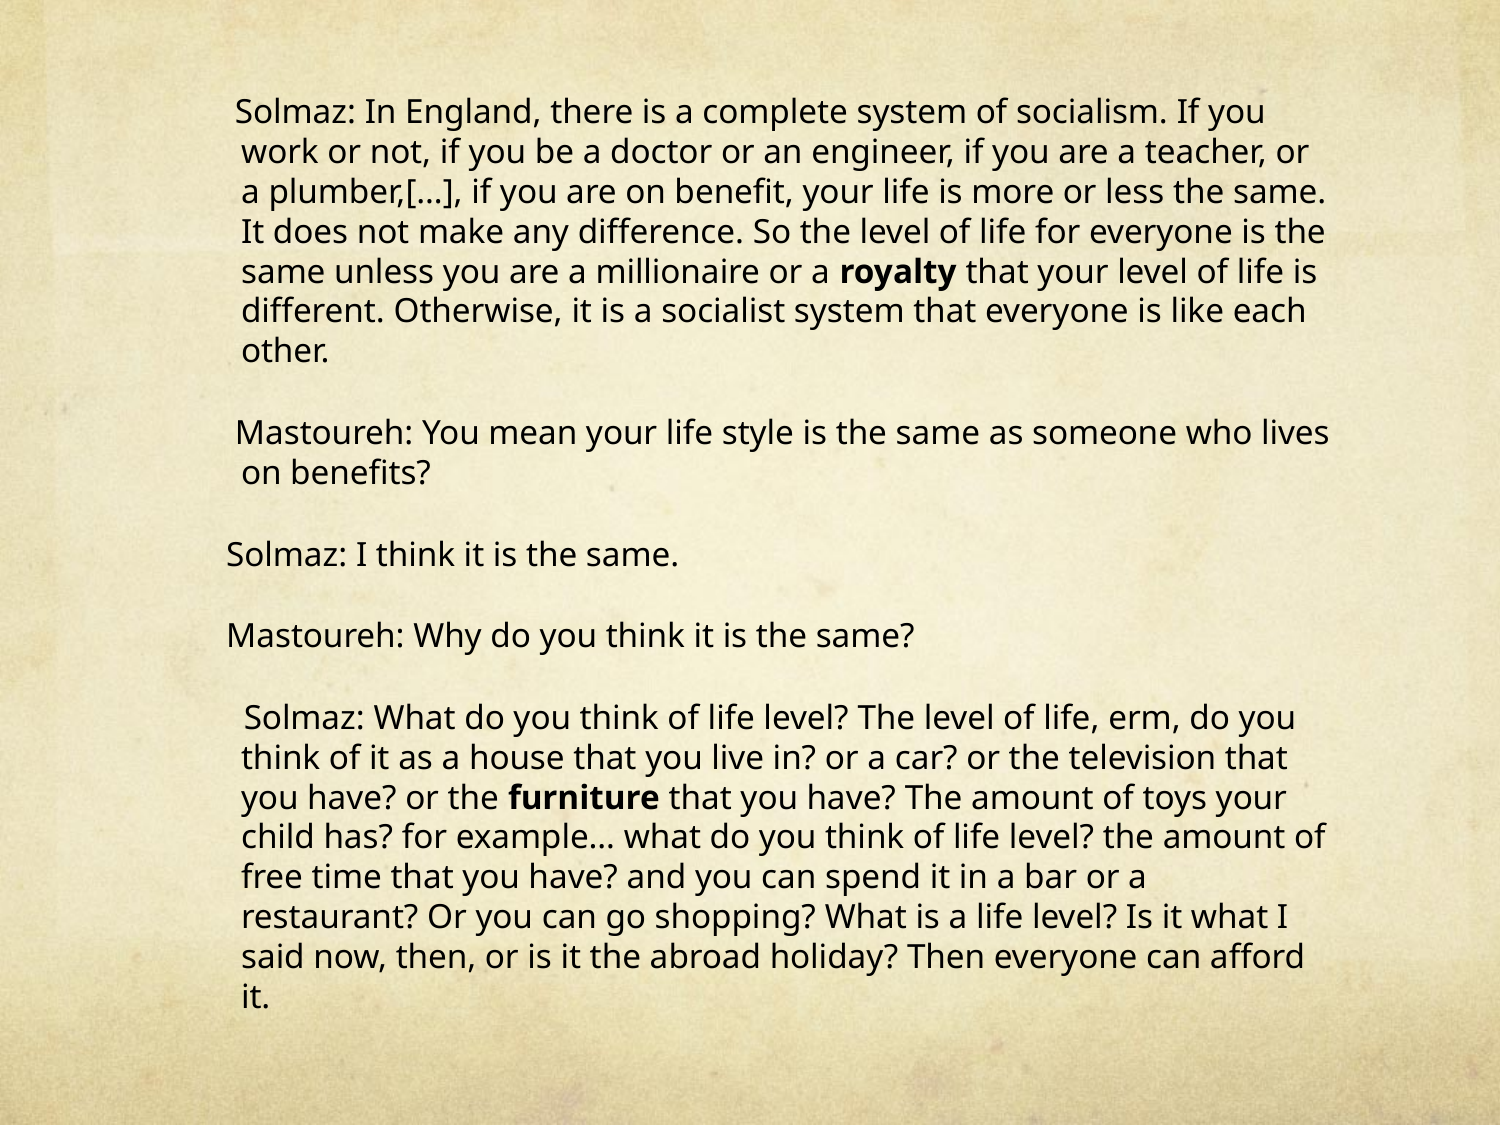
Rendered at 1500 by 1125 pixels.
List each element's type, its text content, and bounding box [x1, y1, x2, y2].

picture [0, 0, 1500, 1125]
list Solmaz: In England, there is a complete system of socialism. If you work or not, if you be a doctor or an engineer, if you are a teacher, or a plumber,[…], if you are on benefit, your life is more or less the same. It does not make any difference. So the level of life for everyone is the same unless you are a millionaire or a royalty that your level of life is different. Otherwise, it is a socialist system that everyone is like each other. Mastoureh: You mean your life style is the same as someone who lives on benefits? Solmaz: I think it is the same. Mastoureh: Why do you think it is the same? Solmaz: What do you think of life level? The level of life, erm, do you think of it as a house that you live in? or a car? or the television that you have? or the furniture that you have? The amount of toys your child has? for example… what do you think of life level? the amount of free time that you have? and you can spend it in a bar or a restaurant? Or you can go shopping? What is a life level? Is it what I said now, then, or is it the abroad holiday? Then everyone can afford it. [150, 82, 1350, 950]
